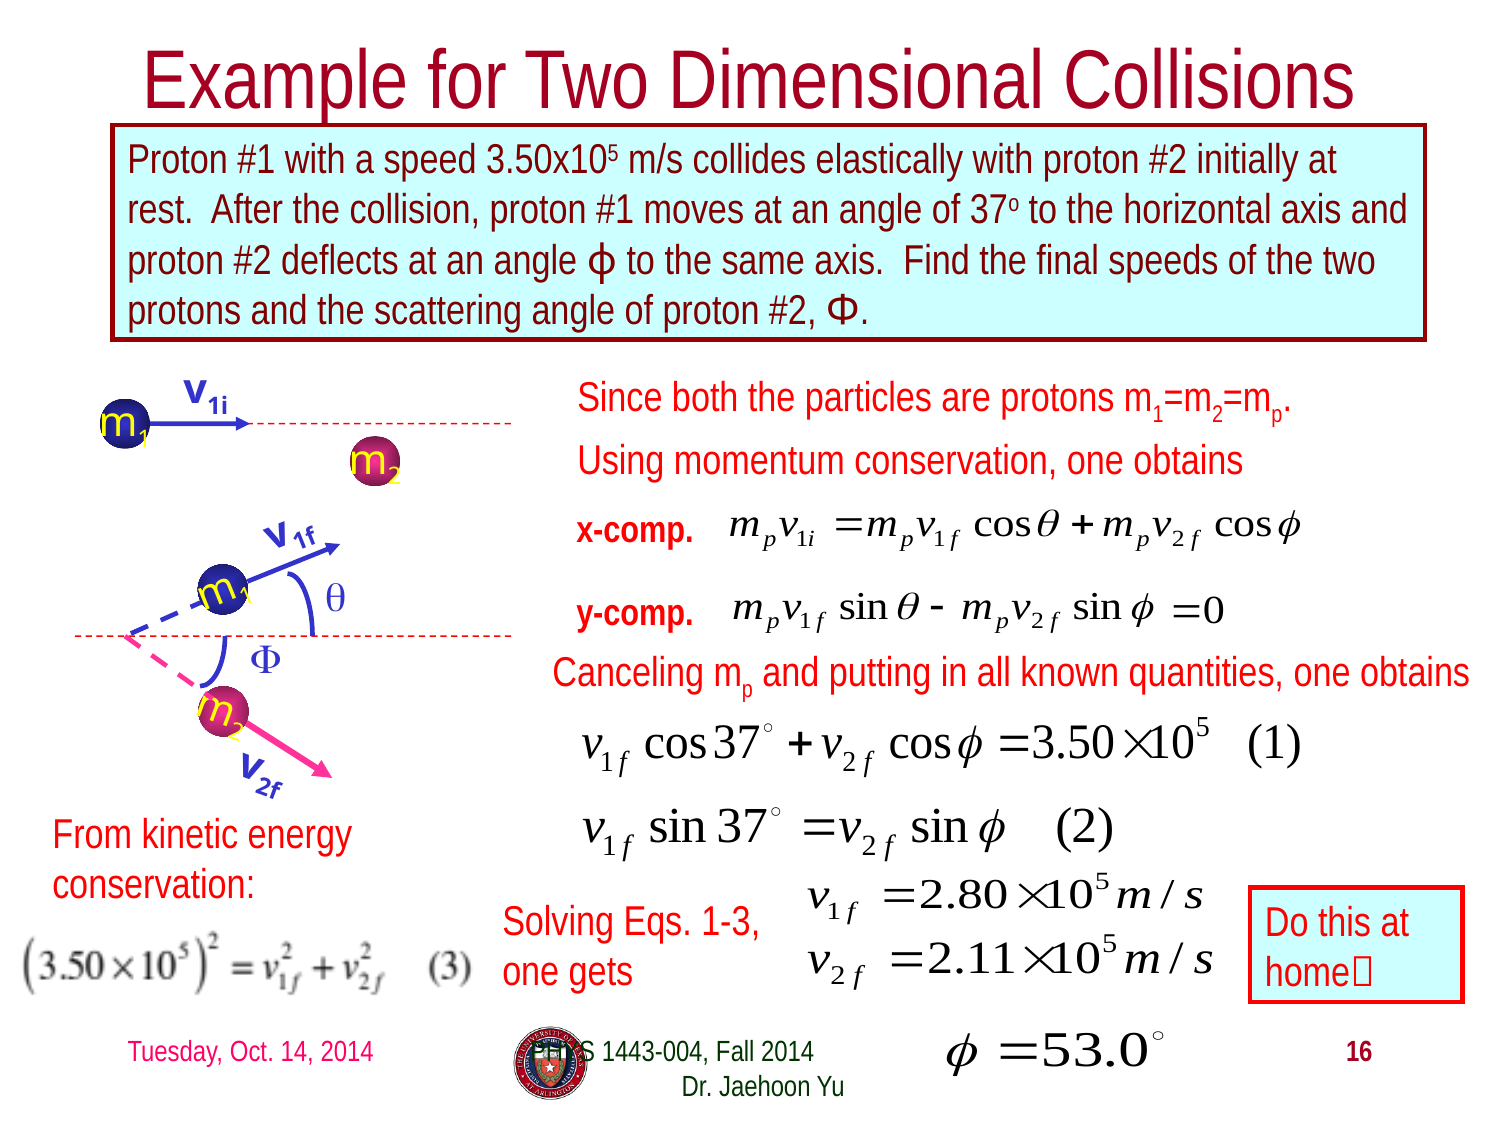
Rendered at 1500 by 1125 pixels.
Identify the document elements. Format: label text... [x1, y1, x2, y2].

text_box Canceling mp and putting in all known quantities, one obtains [537, 637, 1500, 710]
text_box Proton #1 with a speed 3.50x105 m/s collides elastically with proton #2 initially at rest. After the collision, proton #1 moves at an angle of 37o to the horizontal axis and proton #2 deflects at an angle ϕ to the same axis. Find the final speeds of the two protons and the scattering angle of proton #2, Φ. [112, 124, 1425, 340]
text_box m2 [350, 436, 401, 487]
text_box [124, 624, 341, 801]
text_box Using momentum conservation, one obtains [562, 425, 1288, 490]
text_box x-comp. [561, 497, 709, 558]
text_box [799, 922, 1226, 1001]
text_box Do this at home [1249, 887, 1463, 1003]
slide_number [112, 1024, 426, 1101]
text_box From kinetic energy conservation: [37, 799, 388, 915]
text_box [937, 1012, 1176, 1088]
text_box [721, 496, 822, 560]
text_box Solving Eqs. 1-3, one gets [487, 886, 788, 1001]
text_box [1162, 587, 1233, 635]
title Example for Two Dimensional Collisions [112, 24, 1388, 124]
footer PHYS 1443-004, Fall 2014 Dr. Jaehoon Yu [512, 1024, 988, 1101]
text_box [725, 579, 1163, 643]
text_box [574, 704, 1313, 788]
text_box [124, 504, 363, 637]
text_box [824, 496, 1310, 560]
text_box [574, 787, 1126, 873]
text_box Since both the particles are protons m1=m2=mp. [562, 362, 1338, 435]
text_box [20, 924, 474, 1001]
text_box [99, 354, 251, 449]
text_box y-comp. [561, 580, 709, 641]
slide_number 16 [1074, 1024, 1388, 1101]
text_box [799, 862, 1213, 922]
